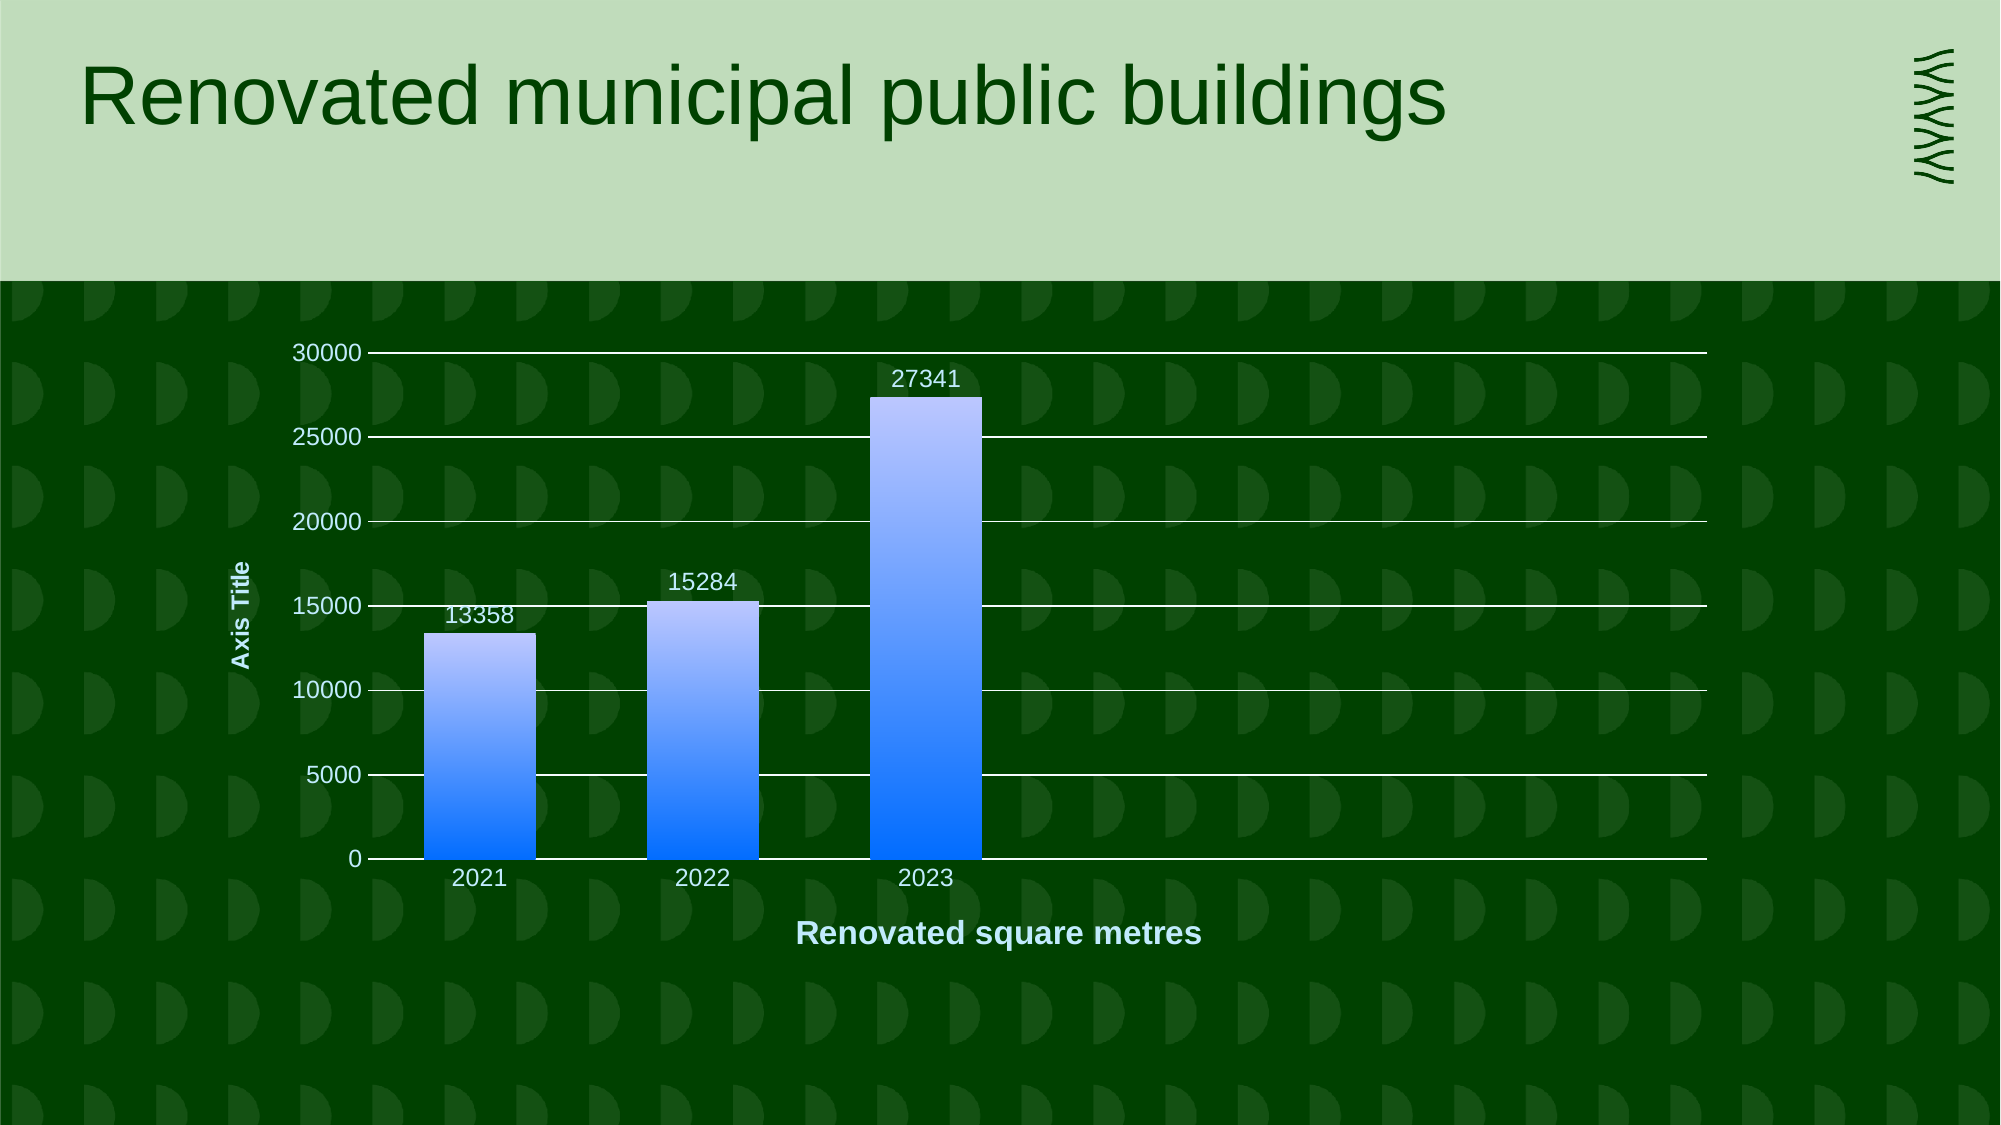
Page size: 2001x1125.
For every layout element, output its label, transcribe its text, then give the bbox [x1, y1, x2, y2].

list Renovated municipal public buildings [64, 45, 1938, 231]
picture [0, 0, 2001, 1125]
chart [192, 326, 1739, 986]
